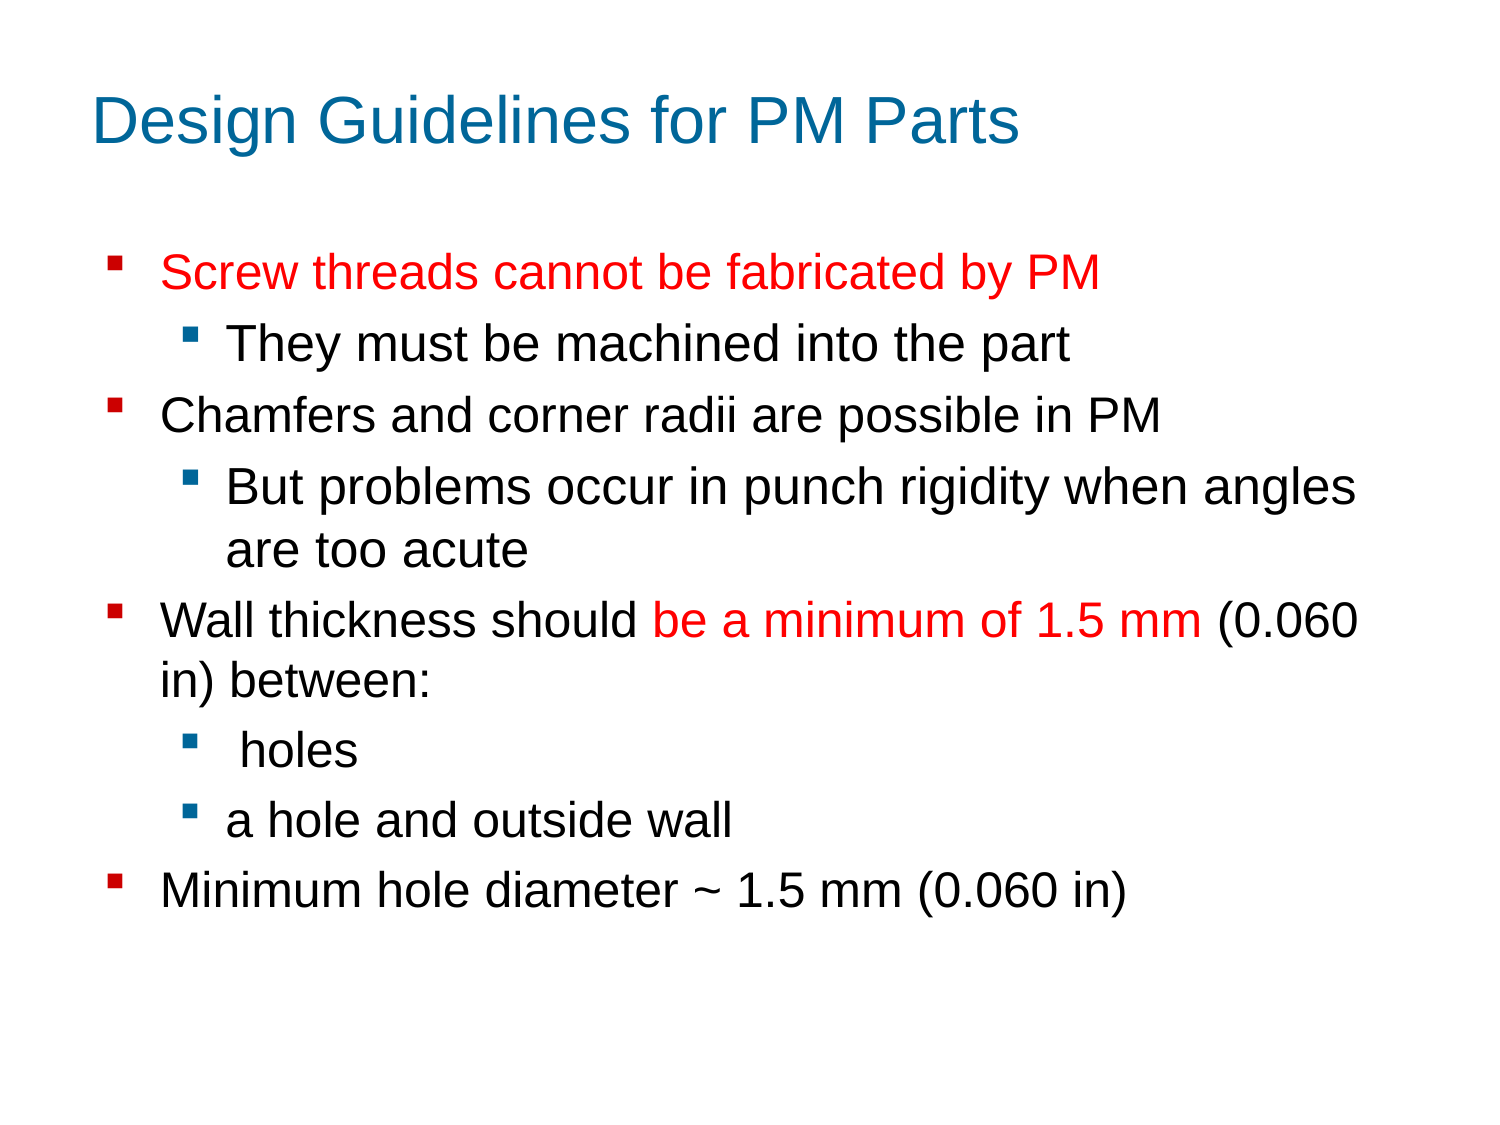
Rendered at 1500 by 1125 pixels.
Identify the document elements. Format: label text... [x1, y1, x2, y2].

list Screw threads cannot be fabricated by PM They must be machined into the part Chamfers and corner radii are possible in PM But problems occur in punch rigidity when angles are too acute Wall thickness should be a minimum of 1.5 mm (0.060 in) between: holes a hole and outside wall Minimum hole diameter ~ 1.5 mm (0.060 in) [88, 231, 1400, 1024]
title Design Guidelines for PM Parts [76, 30, 1317, 203]
